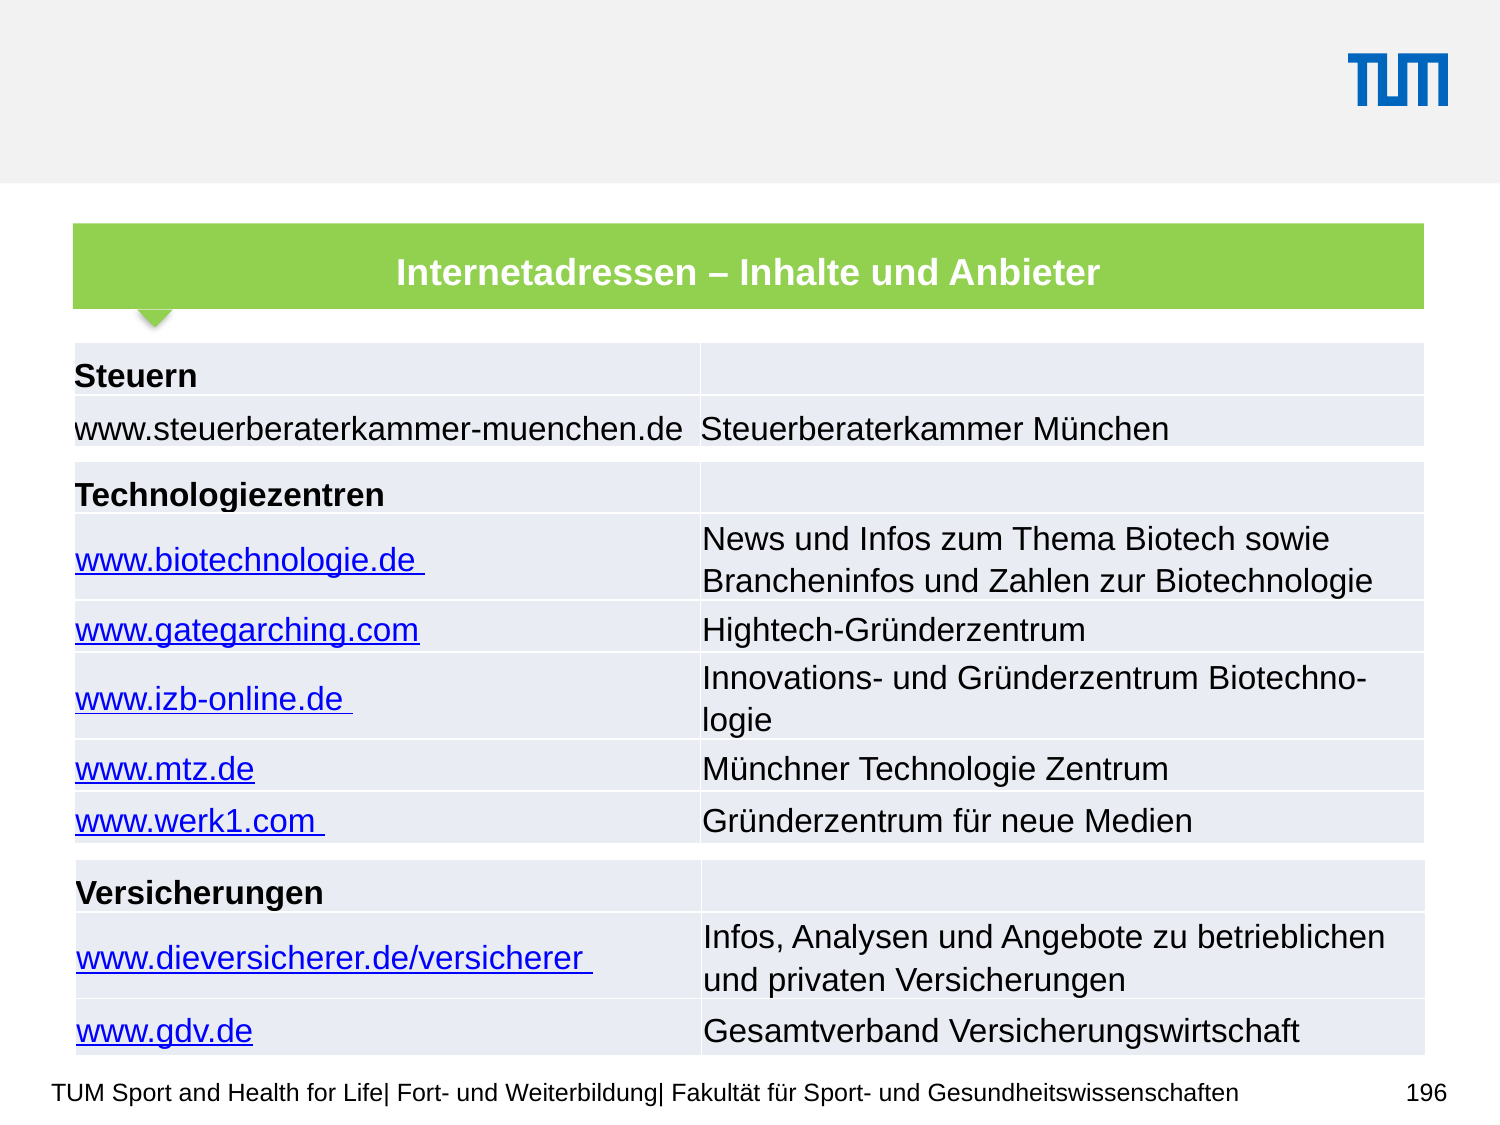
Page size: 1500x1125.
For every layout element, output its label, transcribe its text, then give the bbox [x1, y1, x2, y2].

table_header Steuern [75, 343, 700, 394]
table_cell Infos, Analysen und Angebote zu betrieblichen und privaten Versicherungen [702, 913, 1425, 998]
table_cell www.biotechnologie.de [75, 514, 700, 599]
table_cell www.gdv.de [76, 999, 701, 1055]
table_header [701, 462, 1424, 512]
table_header Versicherungen [76, 860, 701, 911]
table_header [702, 860, 1425, 911]
text_box 196 [1111, 1061, 1448, 1122]
table_cell www.werk1.com [75, 792, 700, 843]
table_cell Innovations- und Gründerzentrum Biotechno-logie [701, 653, 1424, 738]
table_cell www.izb-online.de [75, 653, 700, 738]
table_header [701, 343, 1424, 394]
table_cell www.mtz.de [75, 740, 700, 790]
table_cell www.steuerberaterkammer-muenchen.de [75, 396, 700, 446]
list Internetadressen – Inhalte und Anbieter [72, 223, 1424, 309]
table_header Technologiezentren [75, 462, 700, 512]
table_cell Münchner Technologie Zentrum [701, 740, 1424, 790]
table_cell Gründerzentrum für neue Medien [701, 792, 1424, 843]
table_cell Gesamtverband Versicherungswirtschaft [702, 999, 1425, 1055]
table_cell www.dieversicherer.de/versicherer [76, 913, 701, 998]
table_cell www.gategarching.com [75, 601, 700, 651]
table_cell News und Infos zum Thema Biotech sowie Brancheninfos und Zahlen zur Biotechnologie [701, 514, 1424, 599]
table_cell Steuerberaterkammer München [701, 396, 1424, 446]
table_cell Hightech-Gründerzentrum [701, 601, 1424, 651]
